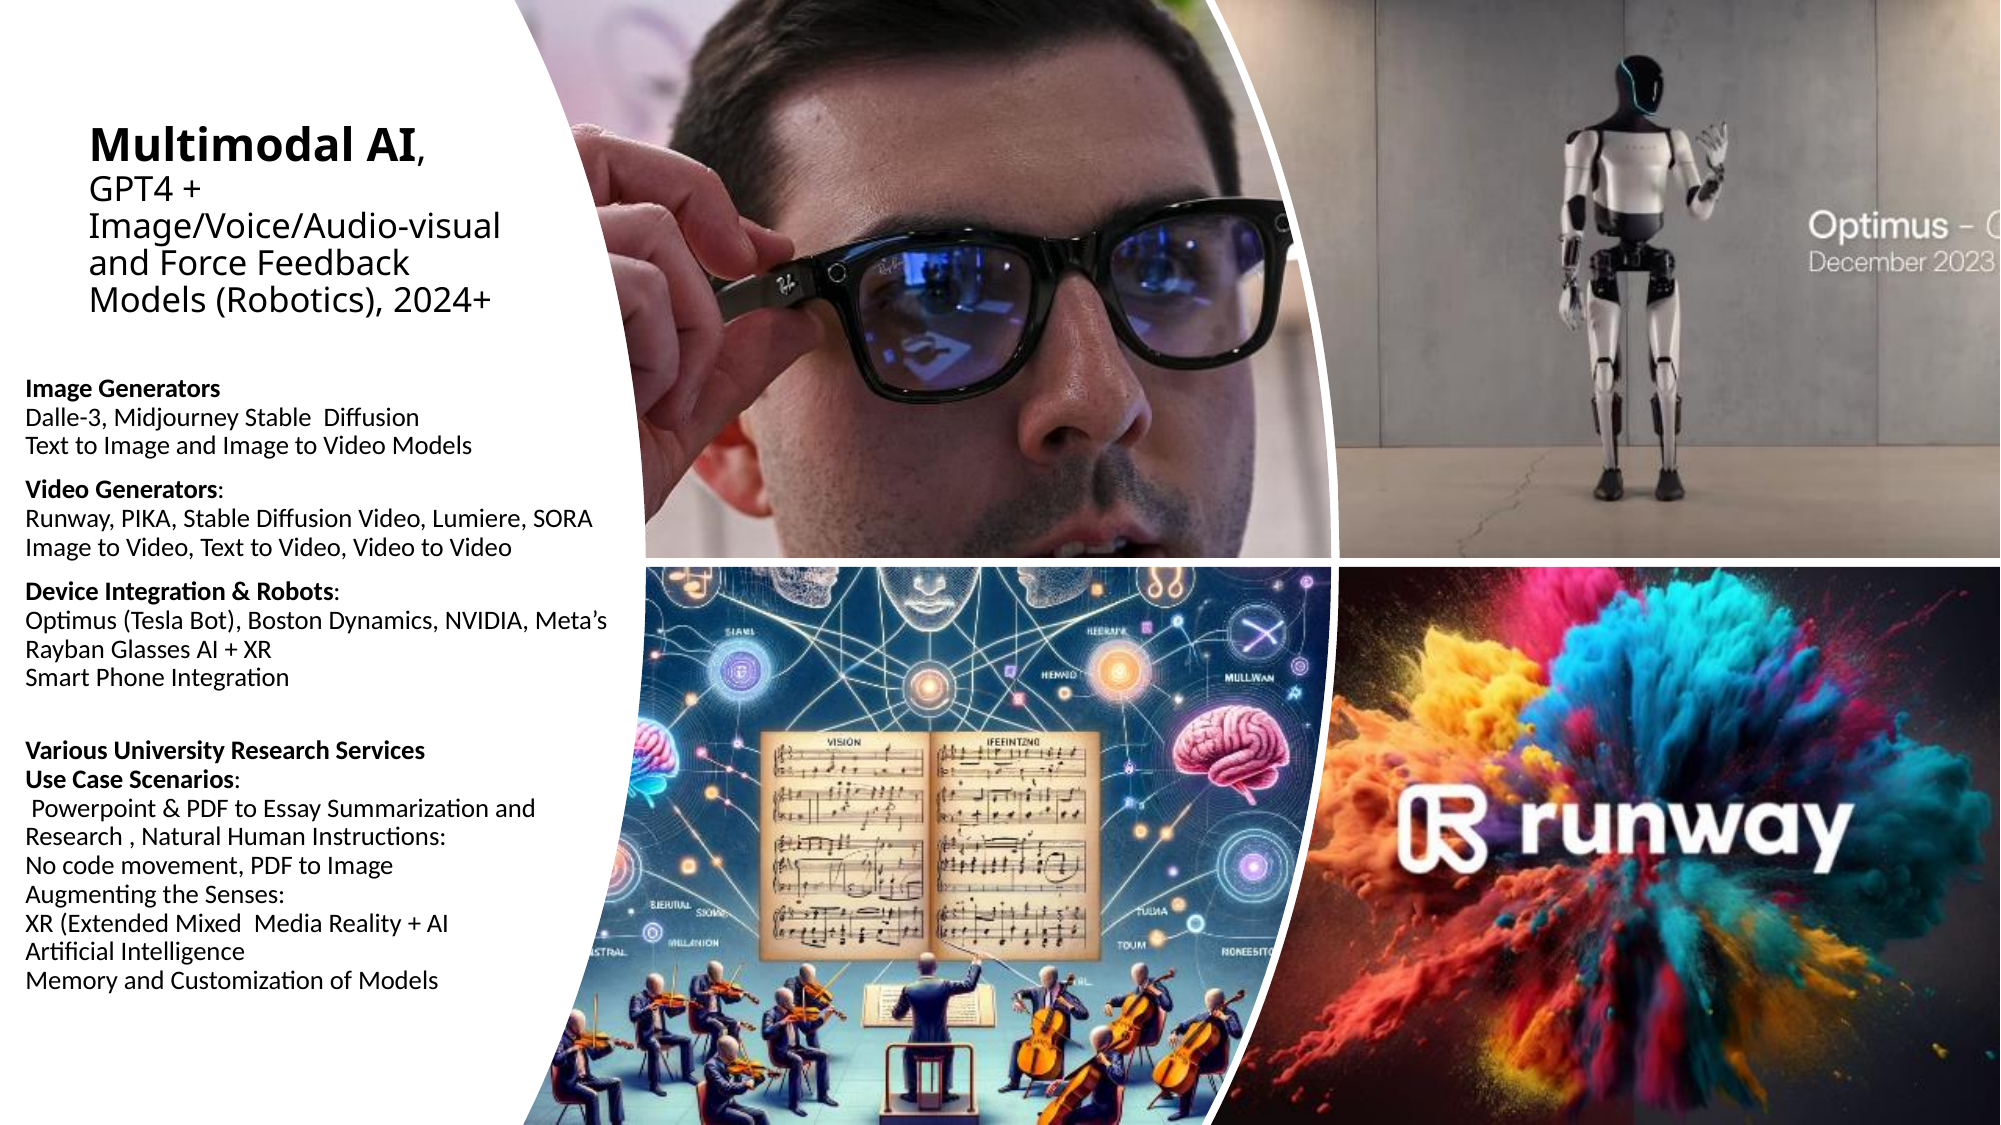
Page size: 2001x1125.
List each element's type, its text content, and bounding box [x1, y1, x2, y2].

picture [523, 566, 2000, 1125]
picture [514, 0, 2000, 558]
list Image Generators Dalle-3, Midjourney Stable Diffusion Text to Image and Image to Video Models Video Generators: Runway, PIKA, Stable Diffusion Video, Lumiere, SORA Image to Video, Text to Video, Video to Video Device Integration & Robots: Optimus (Tesla Bot), Boston Dynamics, NVIDIA, Meta’s Rayban Glasses AI + XR Smart Phone Integration Various University Research Services Use Case Scenarios: Powerpoint & PDF to Essay Summarization and Research , Natural Human Instructions: No code movement, PDF to Image Augmenting the Senses: XR (Extended Mixed Media Reality + AI Artificial Intelligence Memory and Customization of Models [10, 366, 646, 1011]
title Multimodal AI, GPT4 + Image/Voice/Audio-visual and Force Feedback Models (Robotics), 2024+ [73, 112, 514, 330]
